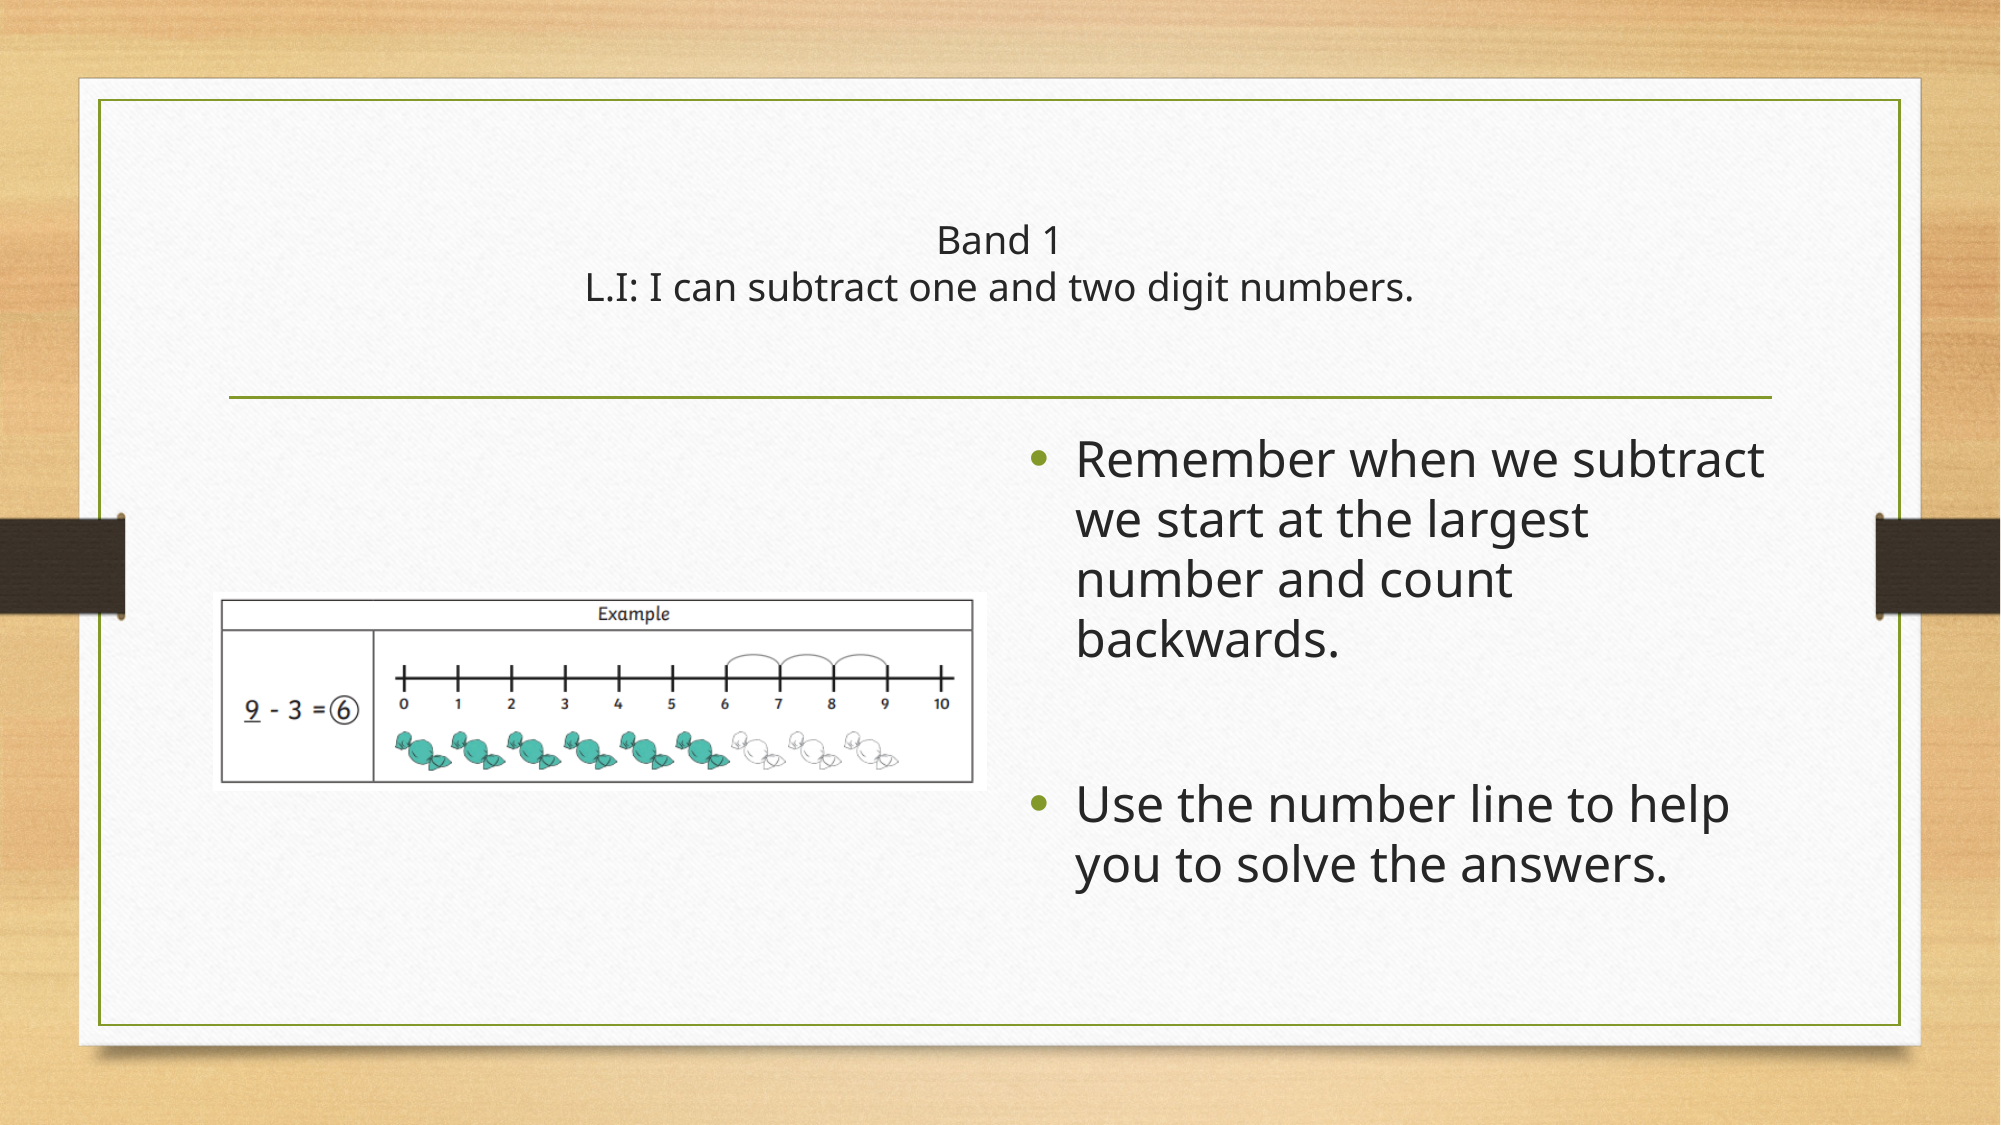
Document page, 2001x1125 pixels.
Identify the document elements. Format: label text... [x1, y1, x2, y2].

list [212, 592, 988, 791]
picture [0, 0, 2001, 1125]
list Remember when we subtract we start at the largest number and count backwards. Use the number line to help you to solve the answers. [1013, 420, 1788, 963]
title Band 1 L.I: I can subtract one and two digit numbers. [212, 161, 1788, 375]
